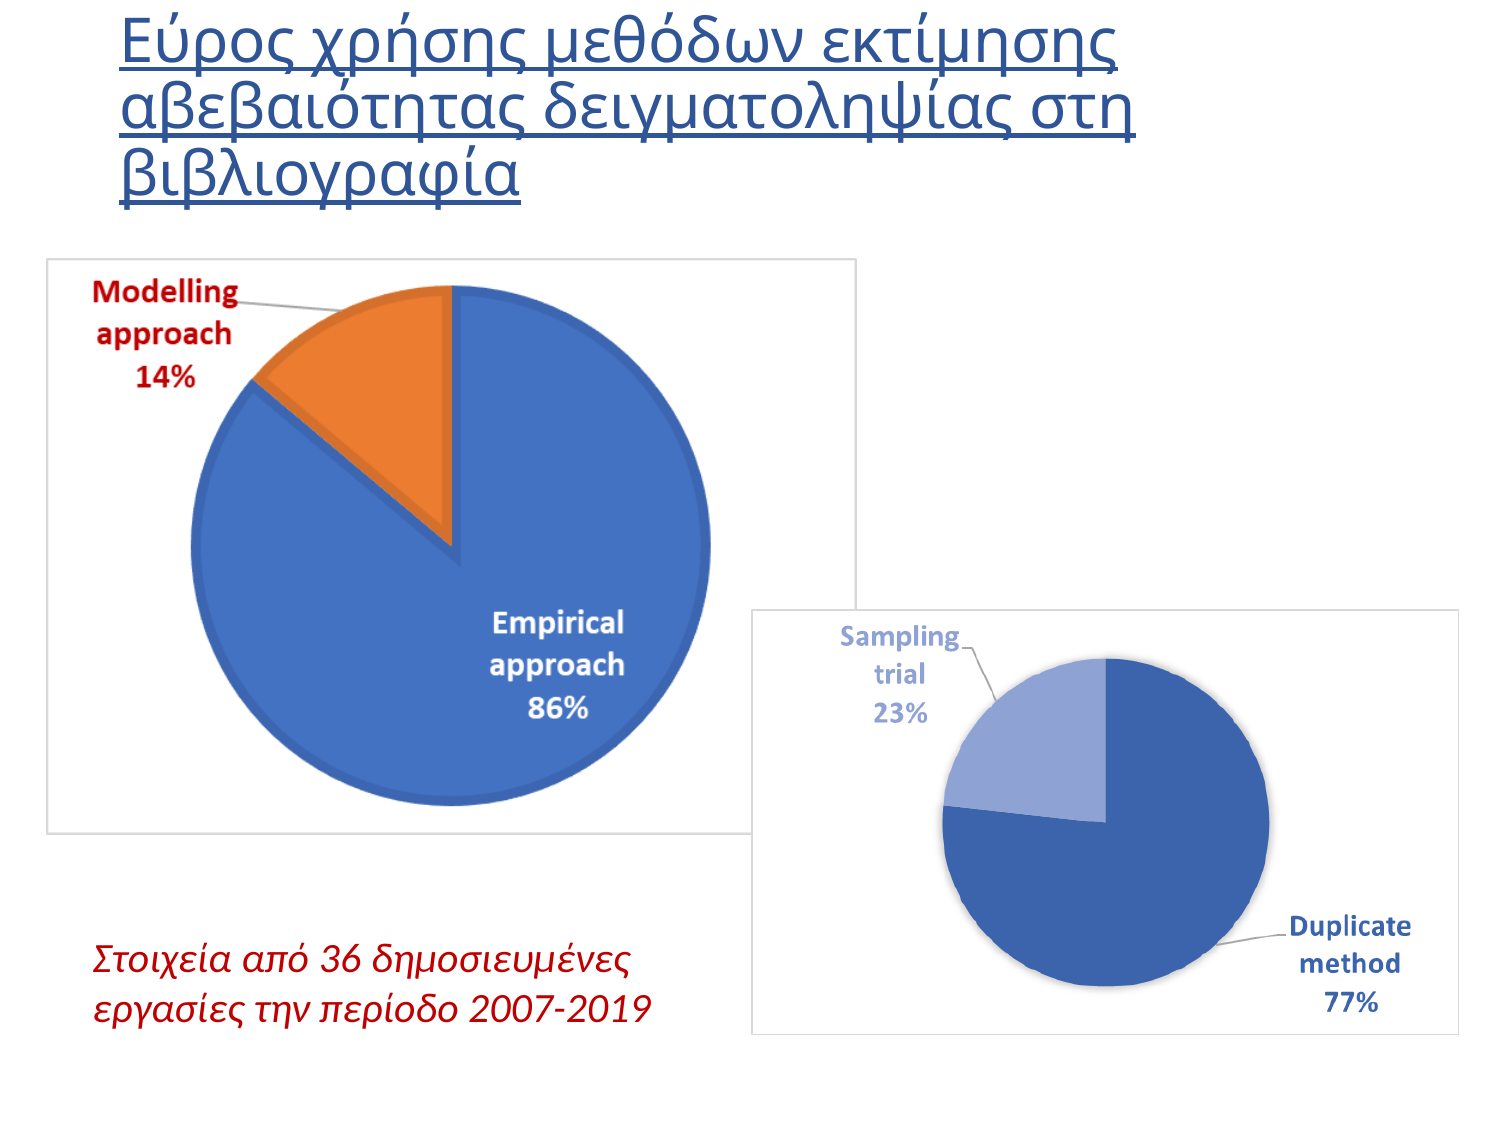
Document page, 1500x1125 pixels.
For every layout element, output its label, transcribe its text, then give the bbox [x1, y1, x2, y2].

title Εύρος χρήσης μεθόδων εκτίμησης αβεβαιότητας δειγματοληψίας στη βιβλιογραφία [104, 0, 1399, 218]
text_box Στοιχεία από 36 δημοσιευμένες εργασίες την περίοδο 2007-2019 [77, 923, 704, 1039]
picture [46, 258, 1459, 1035]
